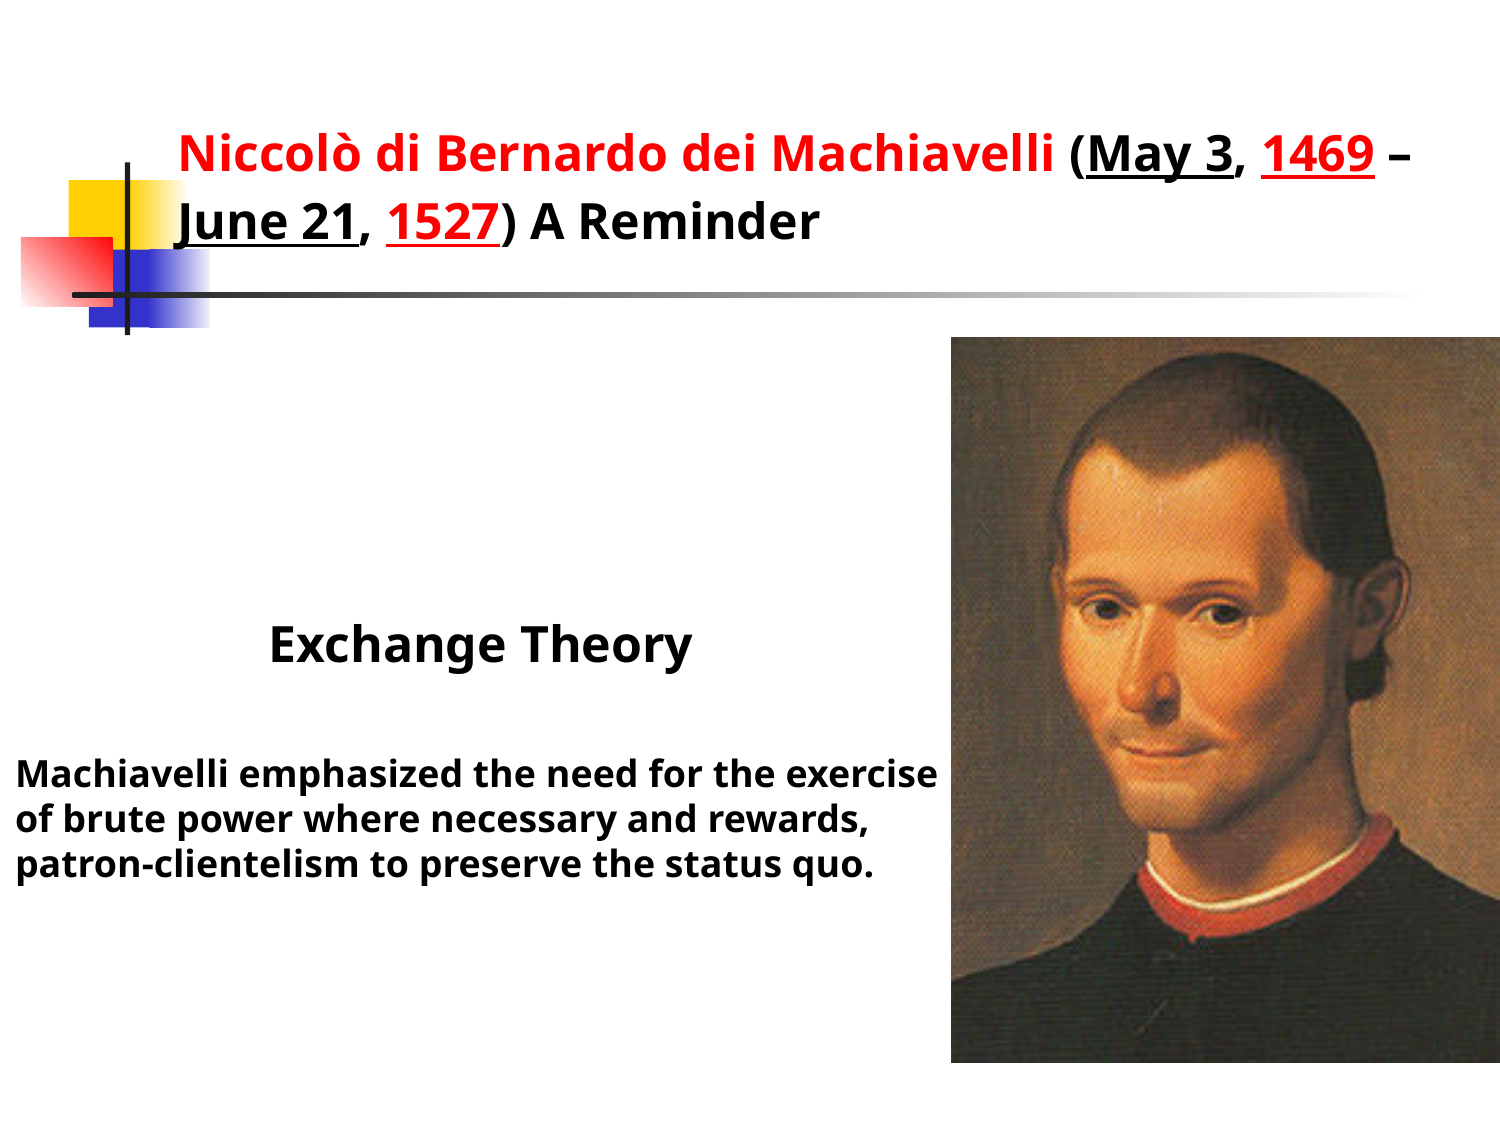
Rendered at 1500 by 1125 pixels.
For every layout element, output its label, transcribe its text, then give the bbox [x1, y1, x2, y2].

title Niccolò di Bernardo dei Machiavelli (May 3, 1469 – June 21, 1527) A Reminder [162, 114, 1446, 236]
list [950, 337, 1500, 1063]
subtitle Exchange Theory Machiavelli emphasized the need for the exercise of brute power where necessary and rewards, patron-clientelism to preserve the status quo. [0, 549, 945, 838]
